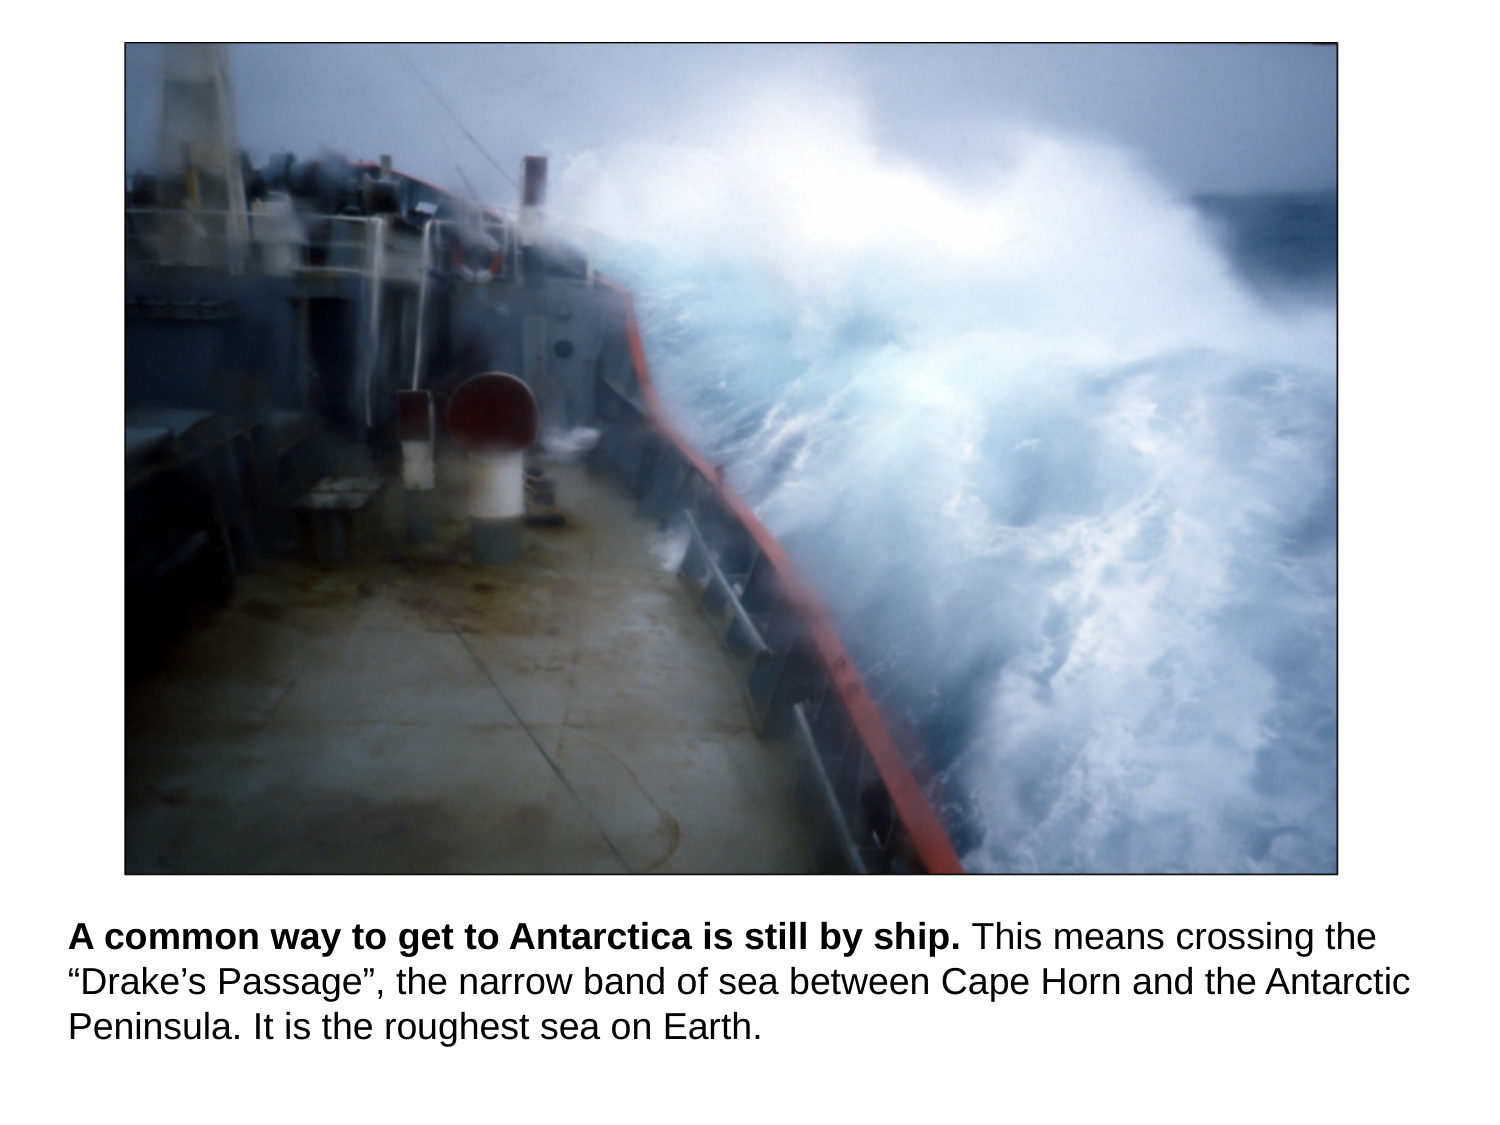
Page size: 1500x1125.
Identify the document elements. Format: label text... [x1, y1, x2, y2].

text_box A common way to get to Antarctica is still by ship. This means crossing the “Drake’s Passage”, the narrow band of sea between Cape Horn and the Antarctic Peninsula. It is the roughest sea on Earth. [53, 904, 1448, 1055]
picture [123, 42, 1340, 878]
